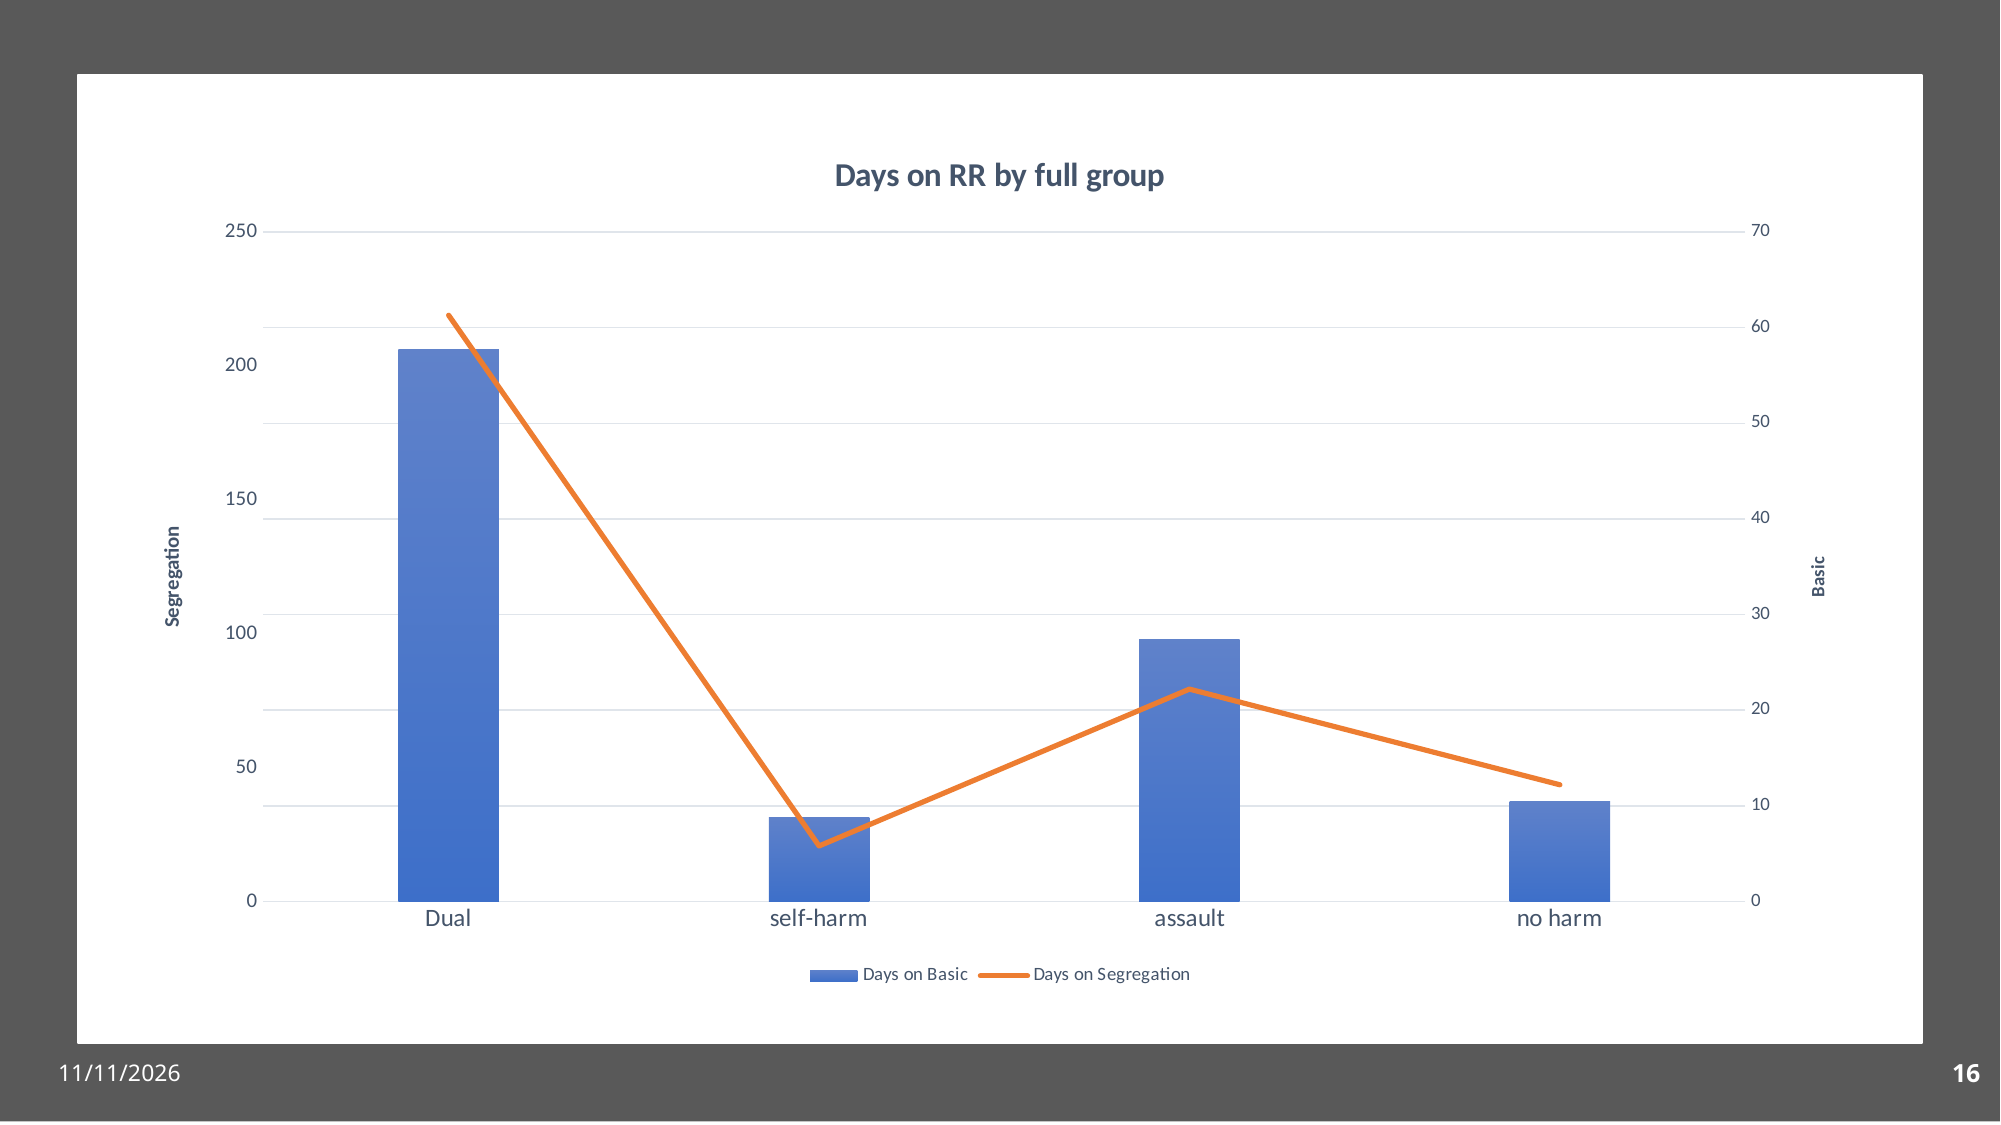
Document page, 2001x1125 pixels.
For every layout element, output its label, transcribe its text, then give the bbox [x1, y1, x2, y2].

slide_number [43, 1042, 493, 1103]
text_box [77, 74, 1923, 1044]
chart [130, 126, 1870, 992]
text_box [0, 0, 2000, 1122]
slide_number 16 [1744, 1042, 1996, 1103]
